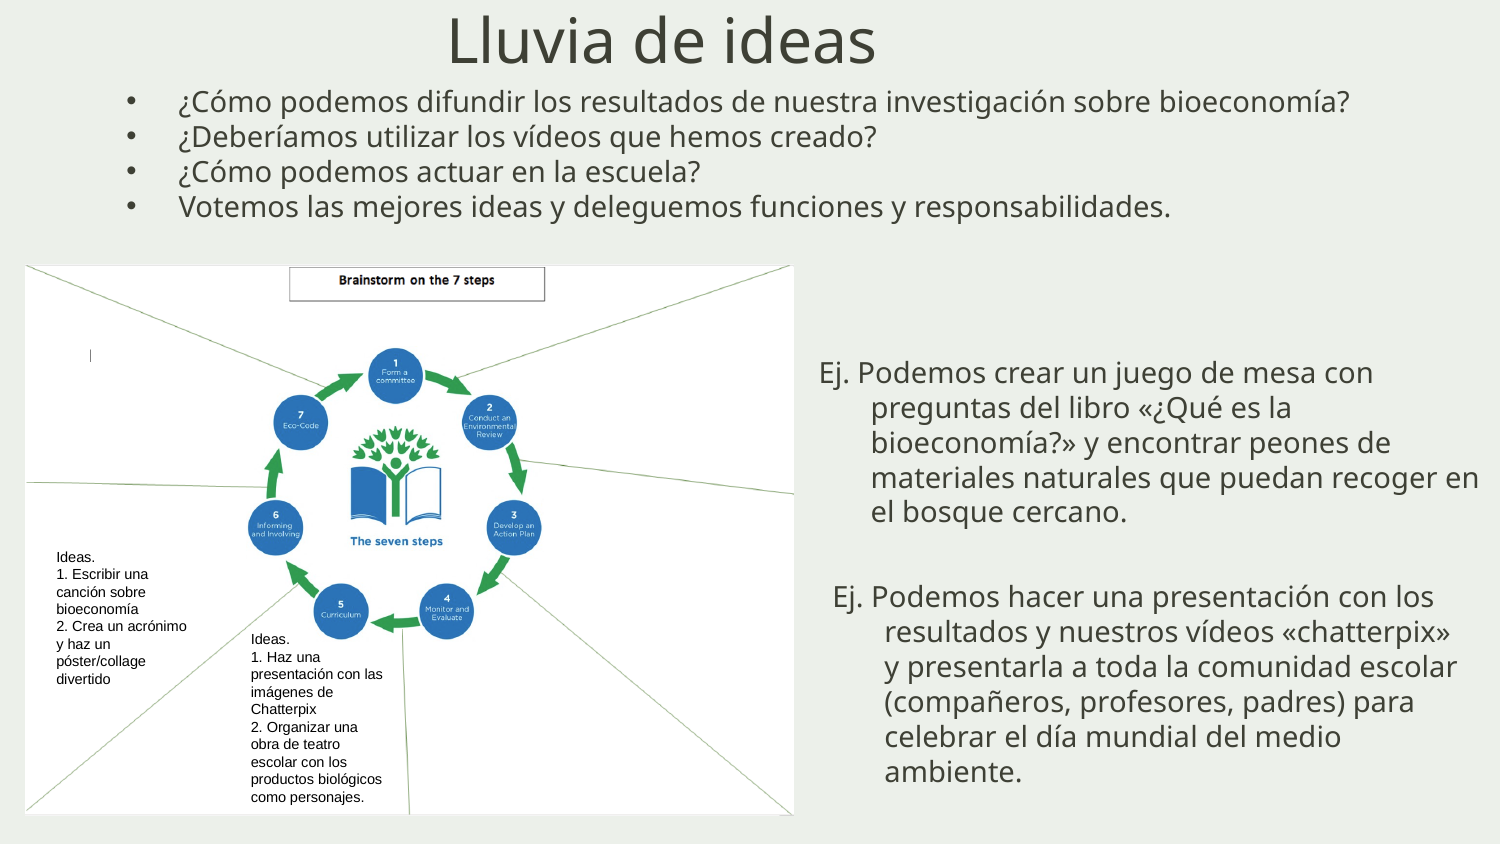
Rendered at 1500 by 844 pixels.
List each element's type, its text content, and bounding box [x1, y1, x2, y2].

picture [24, 264, 795, 817]
text_box Ej. Podemos hacer una presentación con los resultados y nuestros vídeos «chatterpix» y presentarla a toda la comunidad escolar (compañeros, profesores, padres) para celebrar el día mundial del medio ambiente. [798, 564, 1480, 788]
title Lluvia de ideas [431, 20, 1091, 92]
subtitle ¿Cómo podemos difundir los resultados de nuestra investigación sobre bioeconomía? ¿Deberíamos utilizar los vídeos que hemos creado? ¿Cómo podemos actuar en la escuela? Votemos las mejores ideas y deleguemos funciones y responsabilidades. [88, 68, 1379, 244]
text_box Ej. Podemos crear un juego de mesa con preguntas del libro «¿Qué es la bioeconomía?» y encontrar peones de materiales naturales que puedan recoger en el bosque cercano. [798, 338, 1500, 564]
